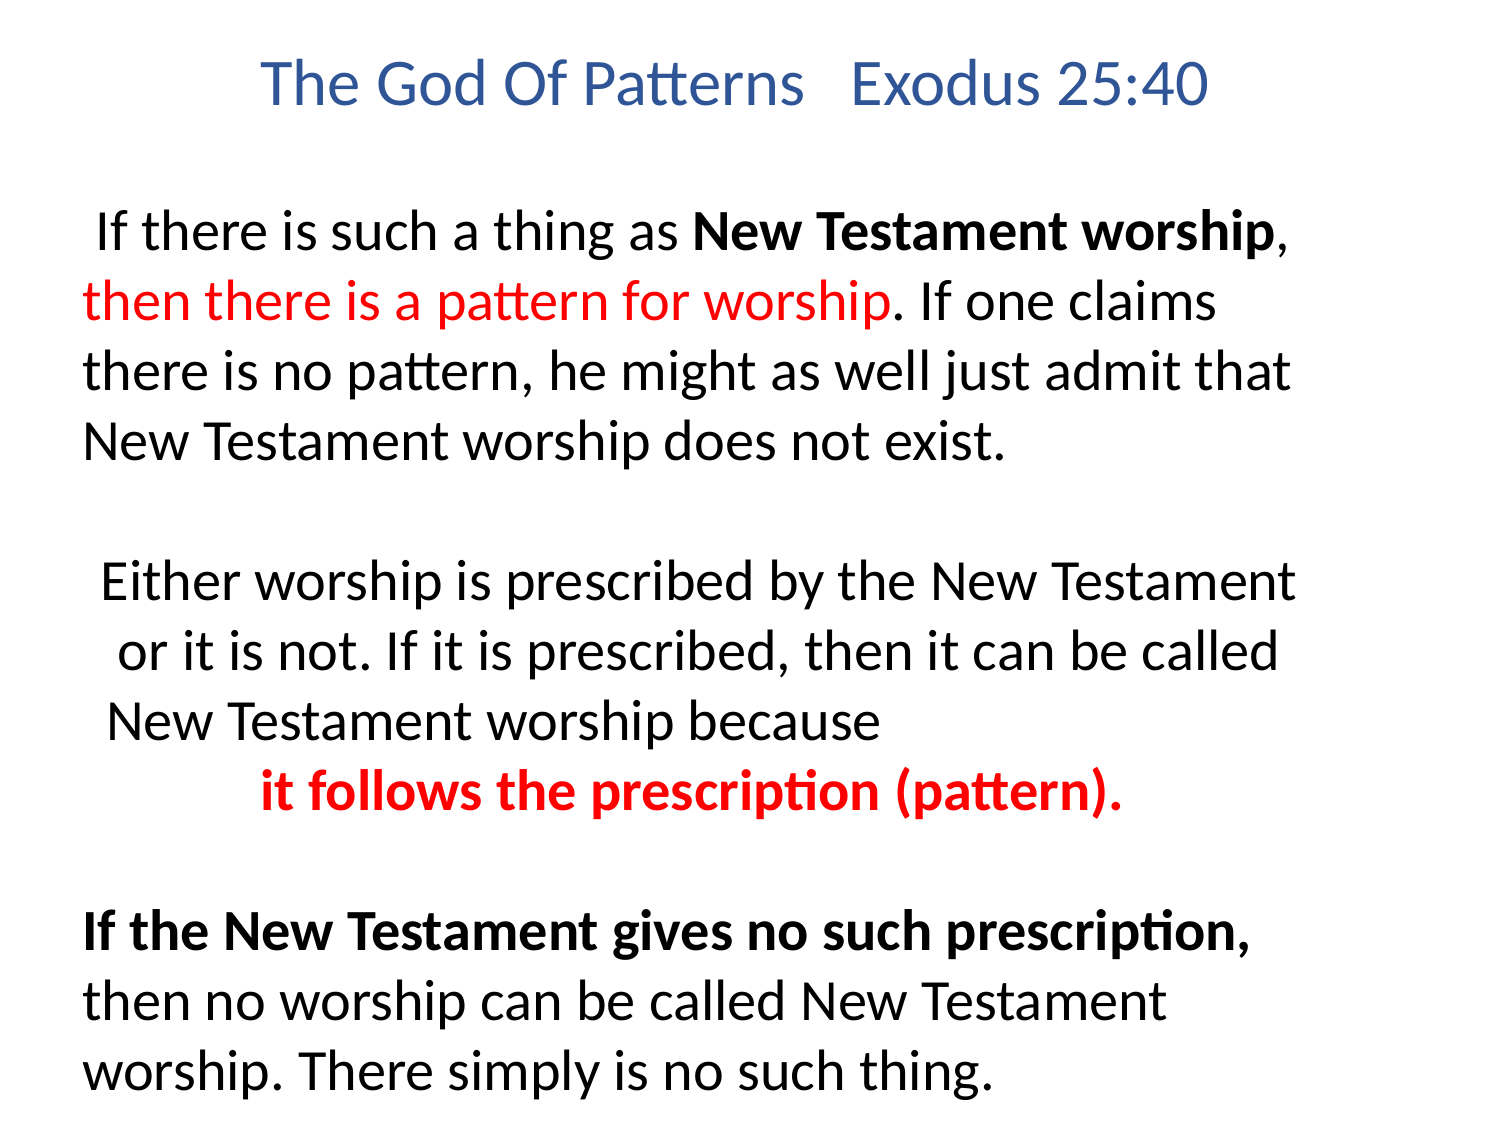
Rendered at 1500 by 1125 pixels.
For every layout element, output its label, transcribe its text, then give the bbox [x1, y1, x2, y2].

text_box The God Of Patterns Exodus 25:40 [0, 31, 1500, 127]
text_box If there is such a thing as New Testament worship, then there is a pattern for worship. If one claims there is no pattern, he might as well just admit that New Testament worship does not exist. Either worship is prescribed by the New Testament or it is not. If it is prescribed, then it can be called New Testament worship because it follows the prescription (pattern). If the New Testament gives no such prescription, then no worship can be called New Testament worship. There simply is no such thing. [67, 185, 1332, 1125]
